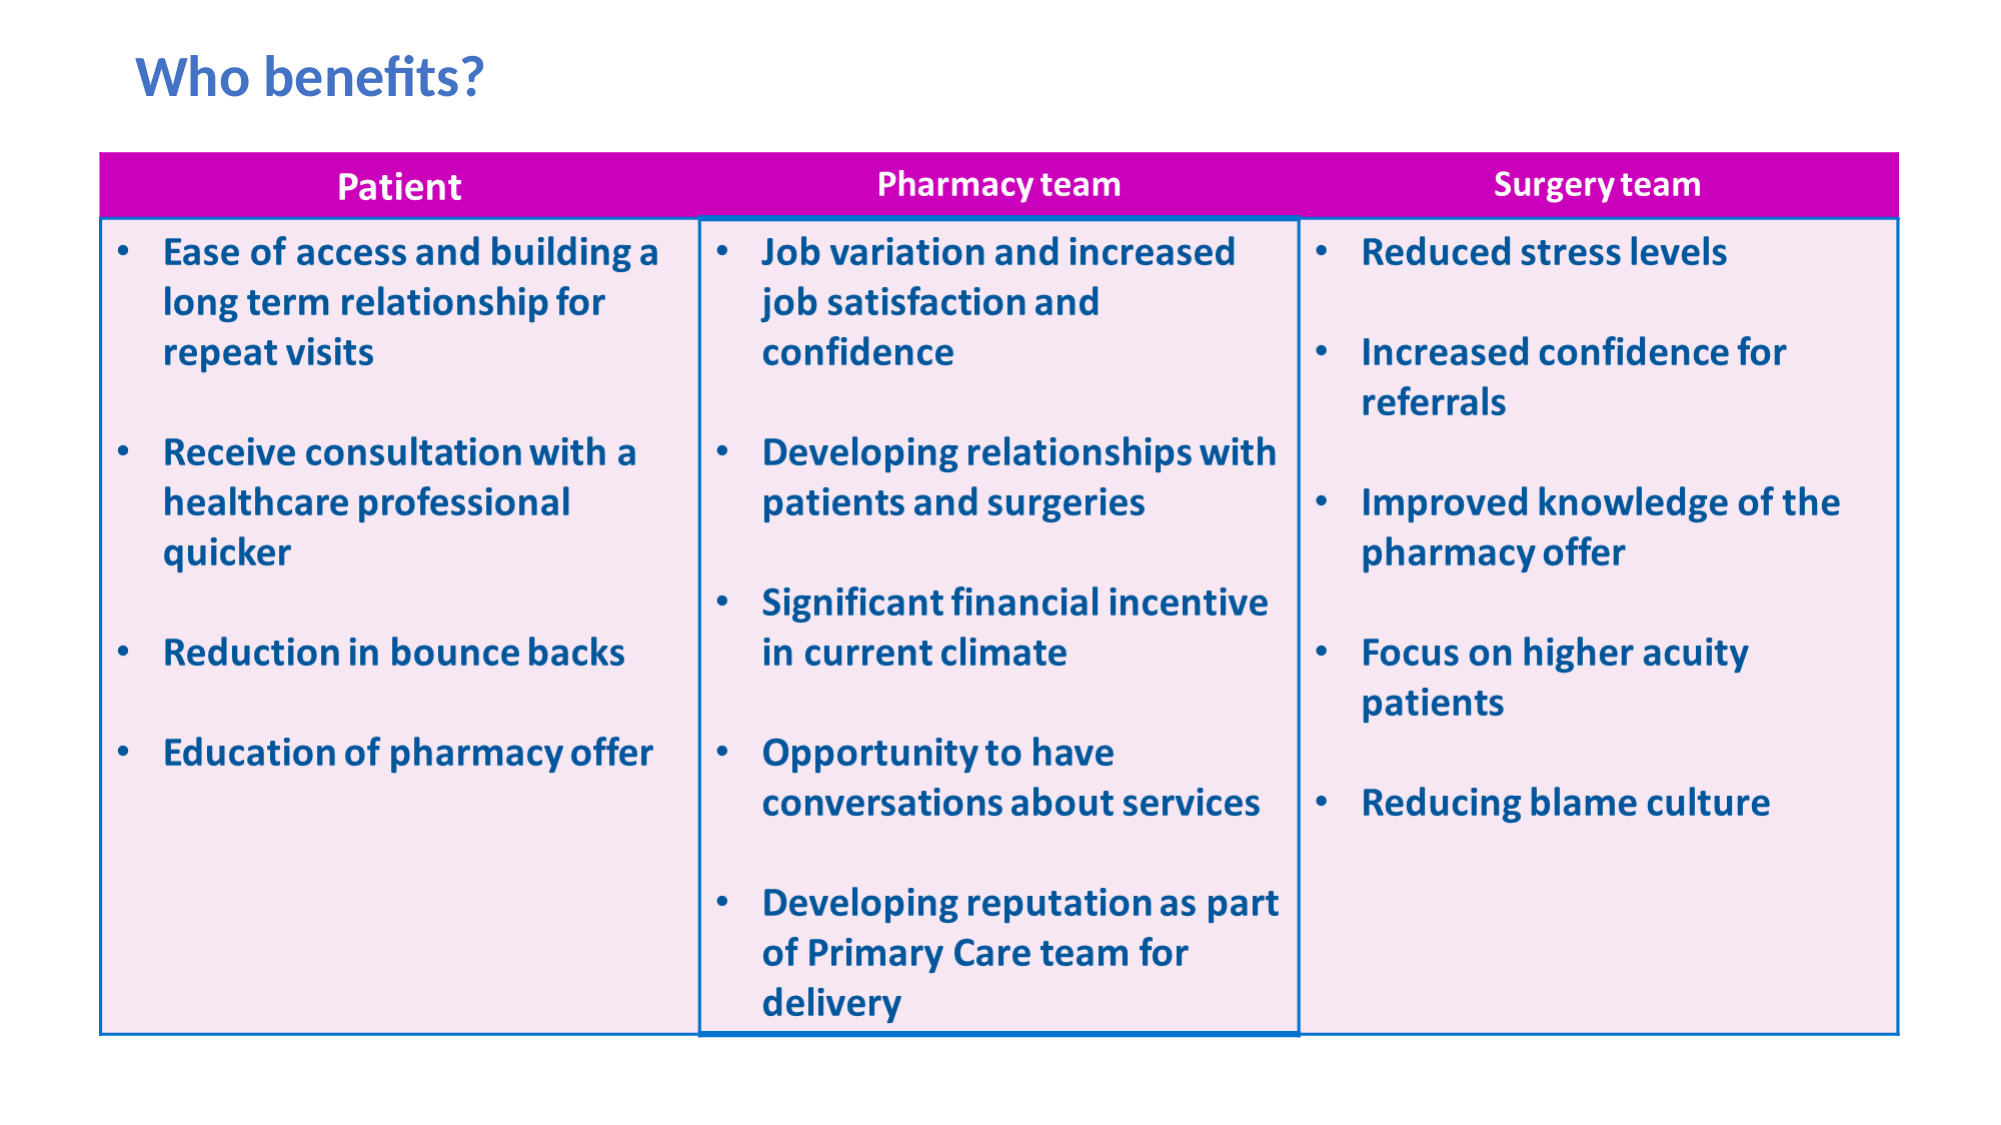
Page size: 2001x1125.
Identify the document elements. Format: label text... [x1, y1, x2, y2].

picture [98, 148, 1902, 1052]
text_box Who benefits? [120, 30, 503, 115]
